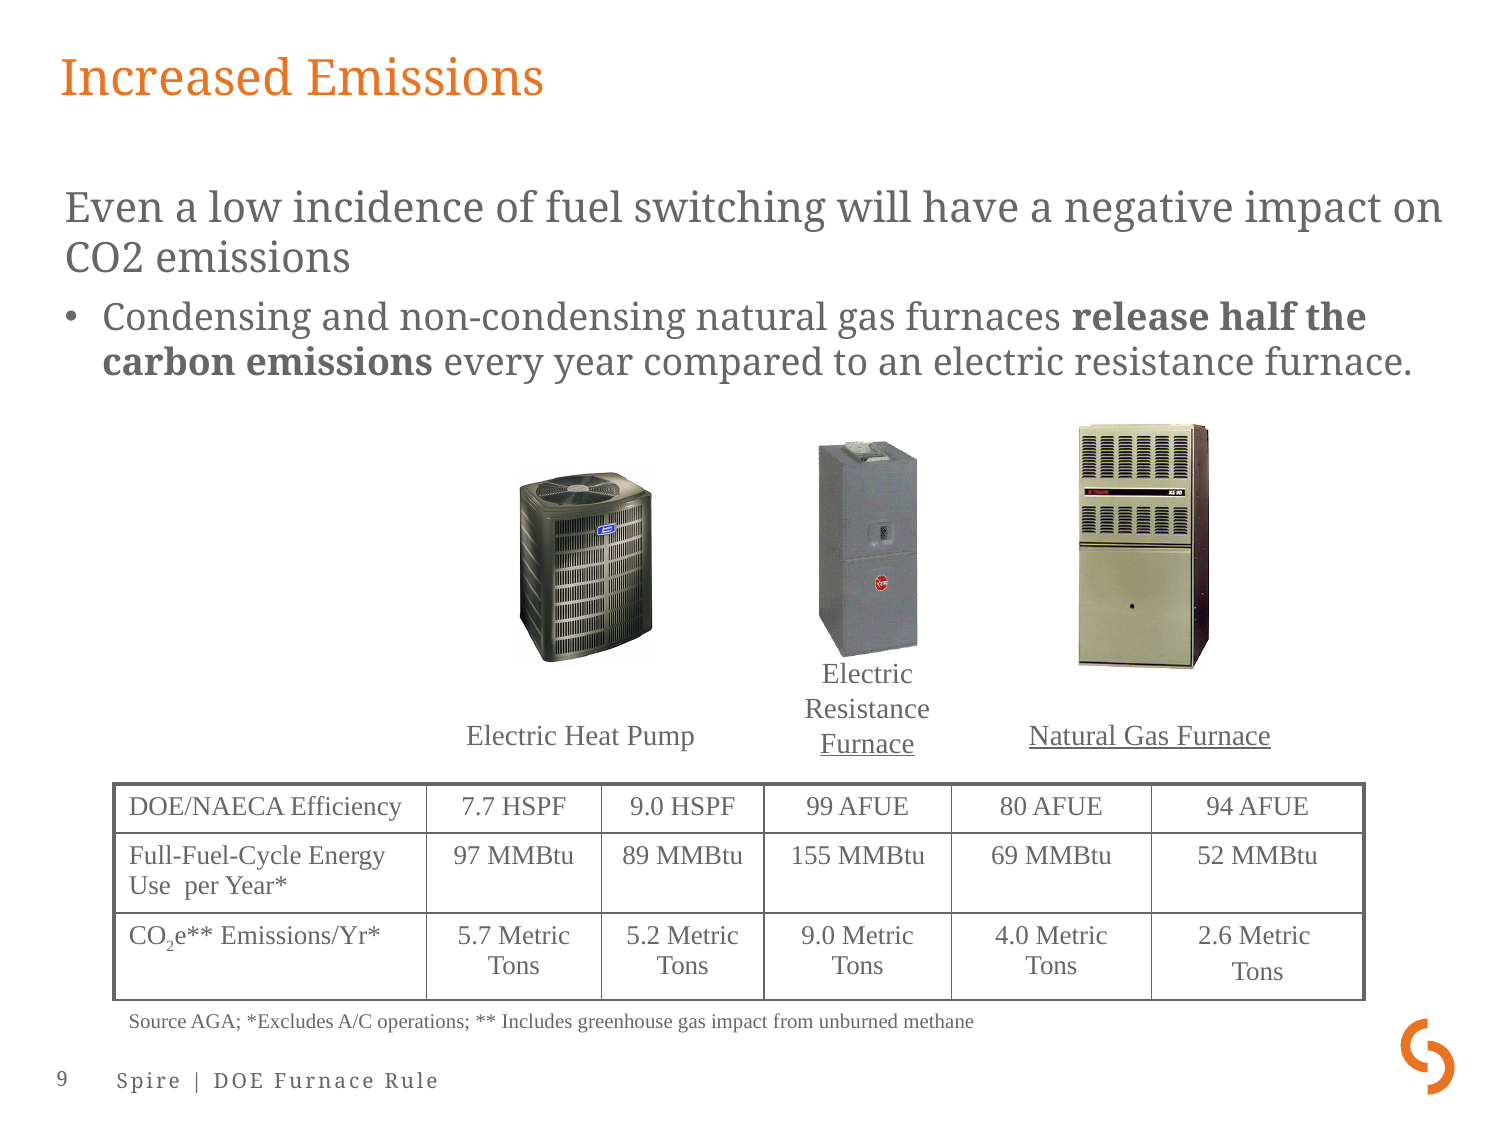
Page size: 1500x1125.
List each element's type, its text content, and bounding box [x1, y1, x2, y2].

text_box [814, 439, 920, 661]
table_cell 2.6 Metric Tons [1152, 914, 1362, 999]
table_cell 89 MMBtu [602, 834, 763, 912]
text_box Electric Resistance Furnace [789, 646, 946, 767]
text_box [1077, 423, 1211, 671]
text_box Natural Gas Furnace [1013, 709, 1286, 759]
table_cell 97 MMBtu [427, 834, 601, 912]
table_cell 52 MMBtu [1152, 834, 1362, 912]
slide_number 9 [56, 1050, 94, 1110]
table_header 99 AFUE [765, 786, 951, 832]
table_header 94 AFUE [1152, 786, 1362, 832]
text_box Source AGA; *Excludes A/C operations; ** Includes greenhouse gas impact from unburned methane [113, 999, 1357, 1040]
table_header 9.0 HSPF [602, 786, 763, 832]
table_cell 155 MMBtu [765, 834, 951, 912]
footer Spire | DOE Furnace Rule [116, 1050, 1365, 1110]
table_cell Full-Fuel-Cycle Energy Use per Year* [116, 834, 426, 912]
table_header DOE/NAECA Efficiency [116, 786, 426, 832]
table_header 7.7 HSPF [427, 786, 601, 832]
table_cell 9.0 Metric Tons [765, 914, 951, 999]
table_cell 5.7 Metric Tons [427, 914, 601, 999]
table_cell 4.0 Metric Tons [952, 914, 1151, 999]
list Even a low incidence of fuel switching will have a negative impact on CO2 emissions Condensing and non-condensing natural gas furnaces release half the carbon emissions every year compared to an electric resistance furnace. [64, 180, 1452, 950]
table_header 80 AFUE [952, 786, 1151, 832]
title Increased Emissions [60, 45, 1448, 164]
table_cell CO2e** Emissions/Yr* [116, 914, 426, 999]
table_cell 69 MMBtu [952, 834, 1151, 912]
text_box Electric Heat Pump [451, 709, 718, 759]
table_cell 5.2 Metric Tons [602, 914, 763, 999]
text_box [514, 468, 657, 667]
